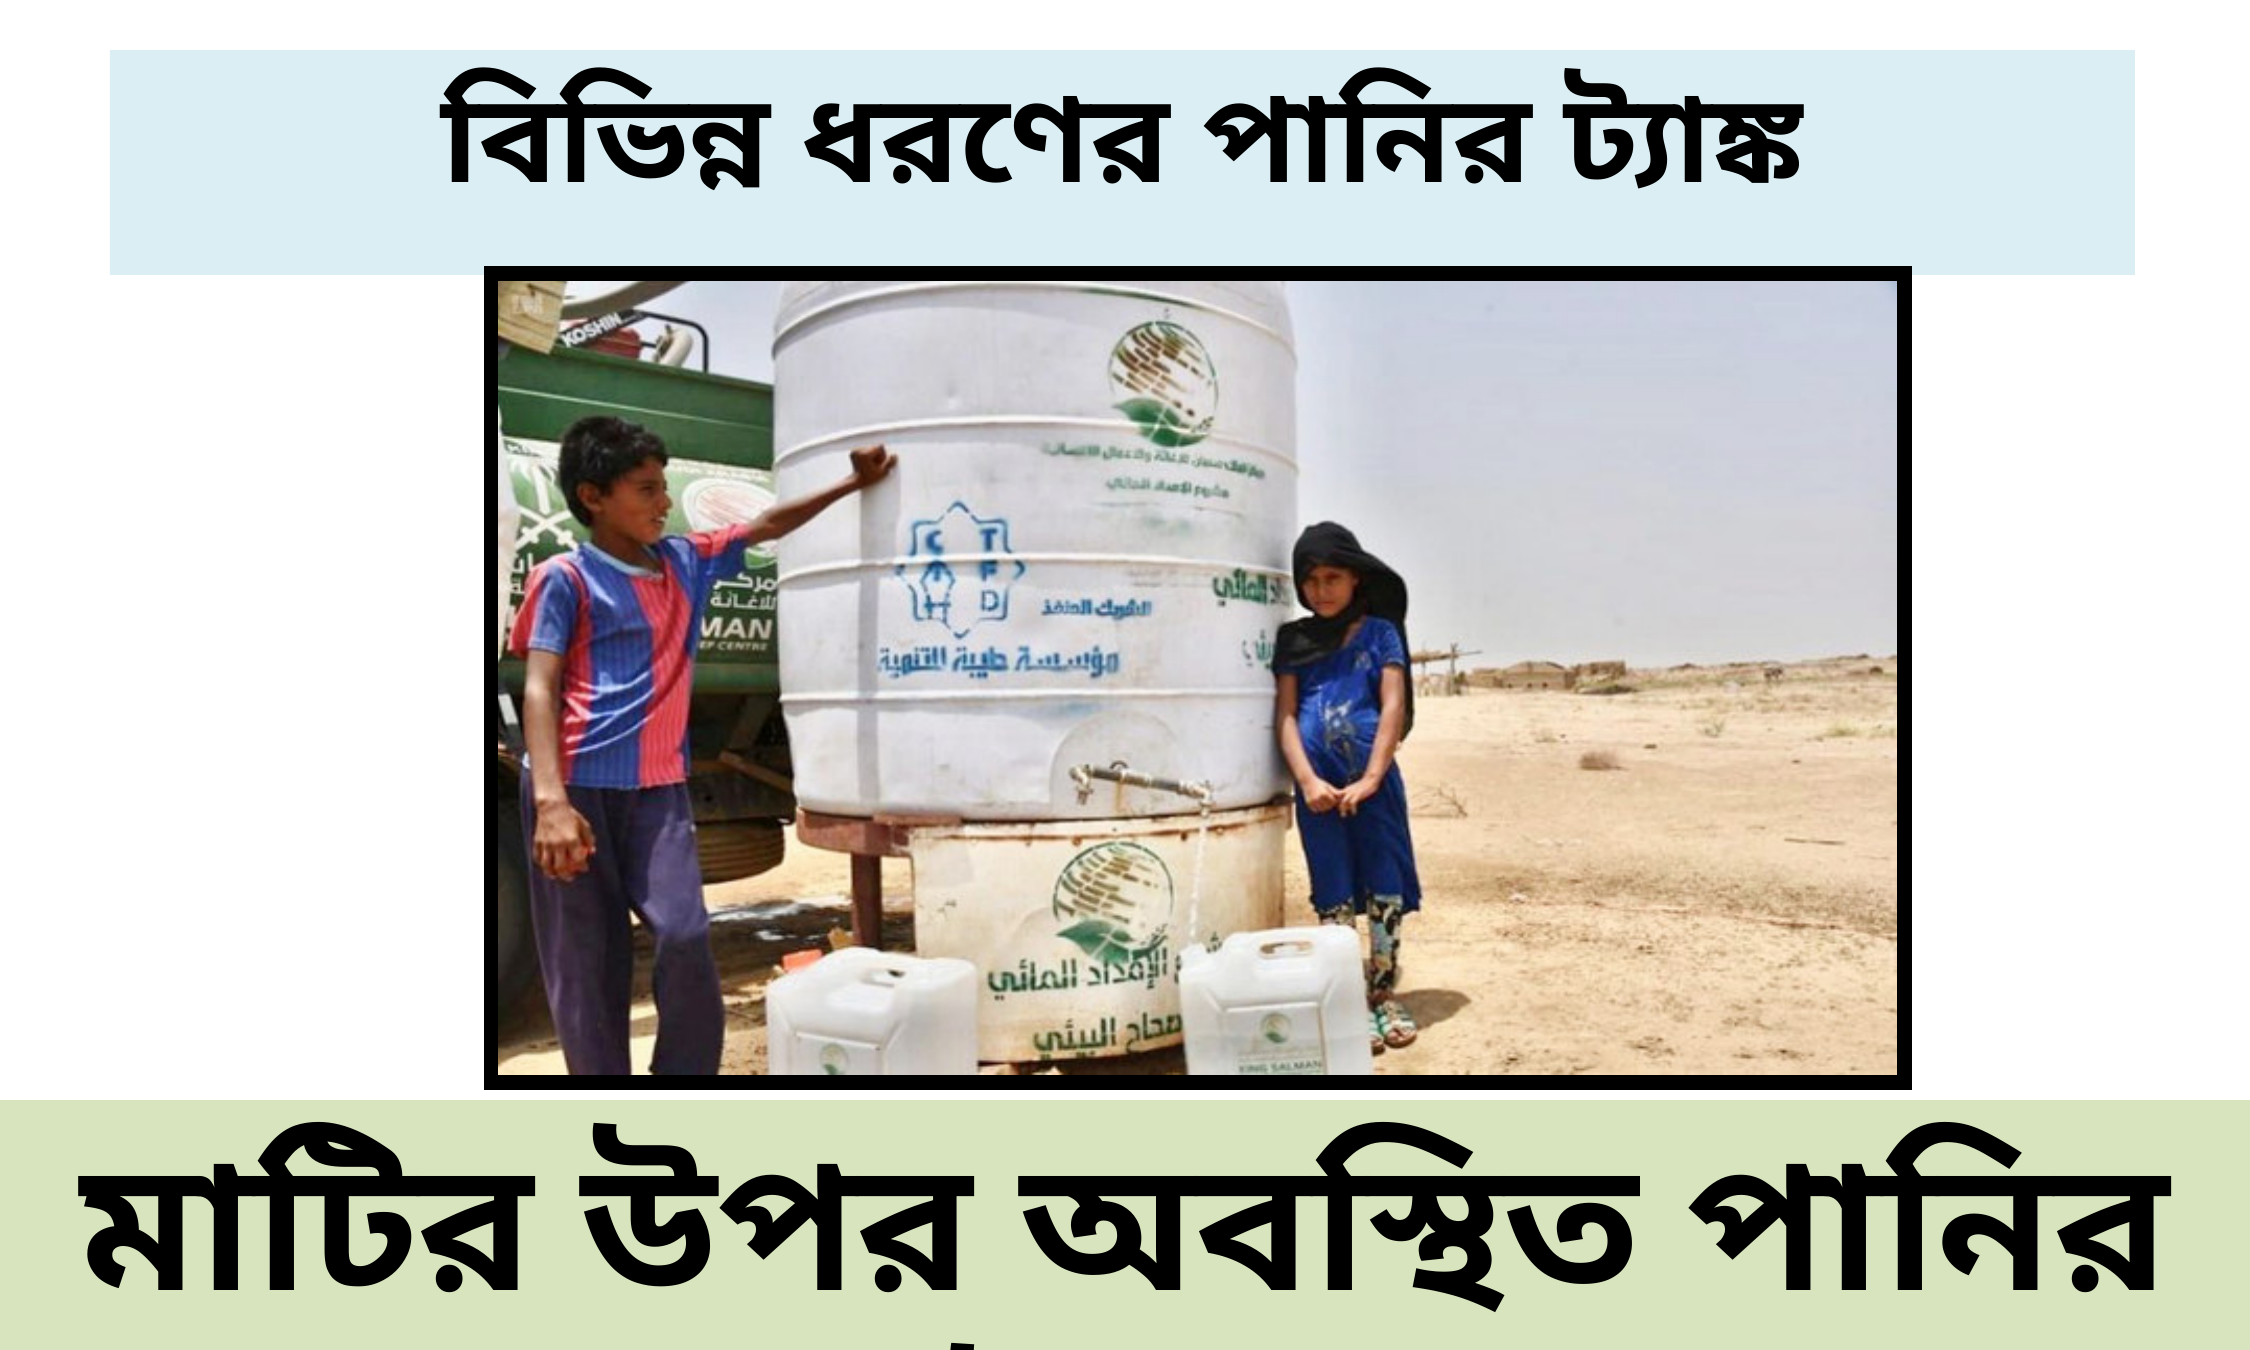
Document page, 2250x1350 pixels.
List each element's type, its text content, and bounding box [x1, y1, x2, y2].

title বিভিন্ন ধরণের পানির ট্যাঙ্ক [109, 50, 2135, 275]
picture [497, 280, 1898, 1076]
text_box মাটির উপর অবস্থিত পানির ট্যাঙ্ক [0, 1100, 2250, 1350]
